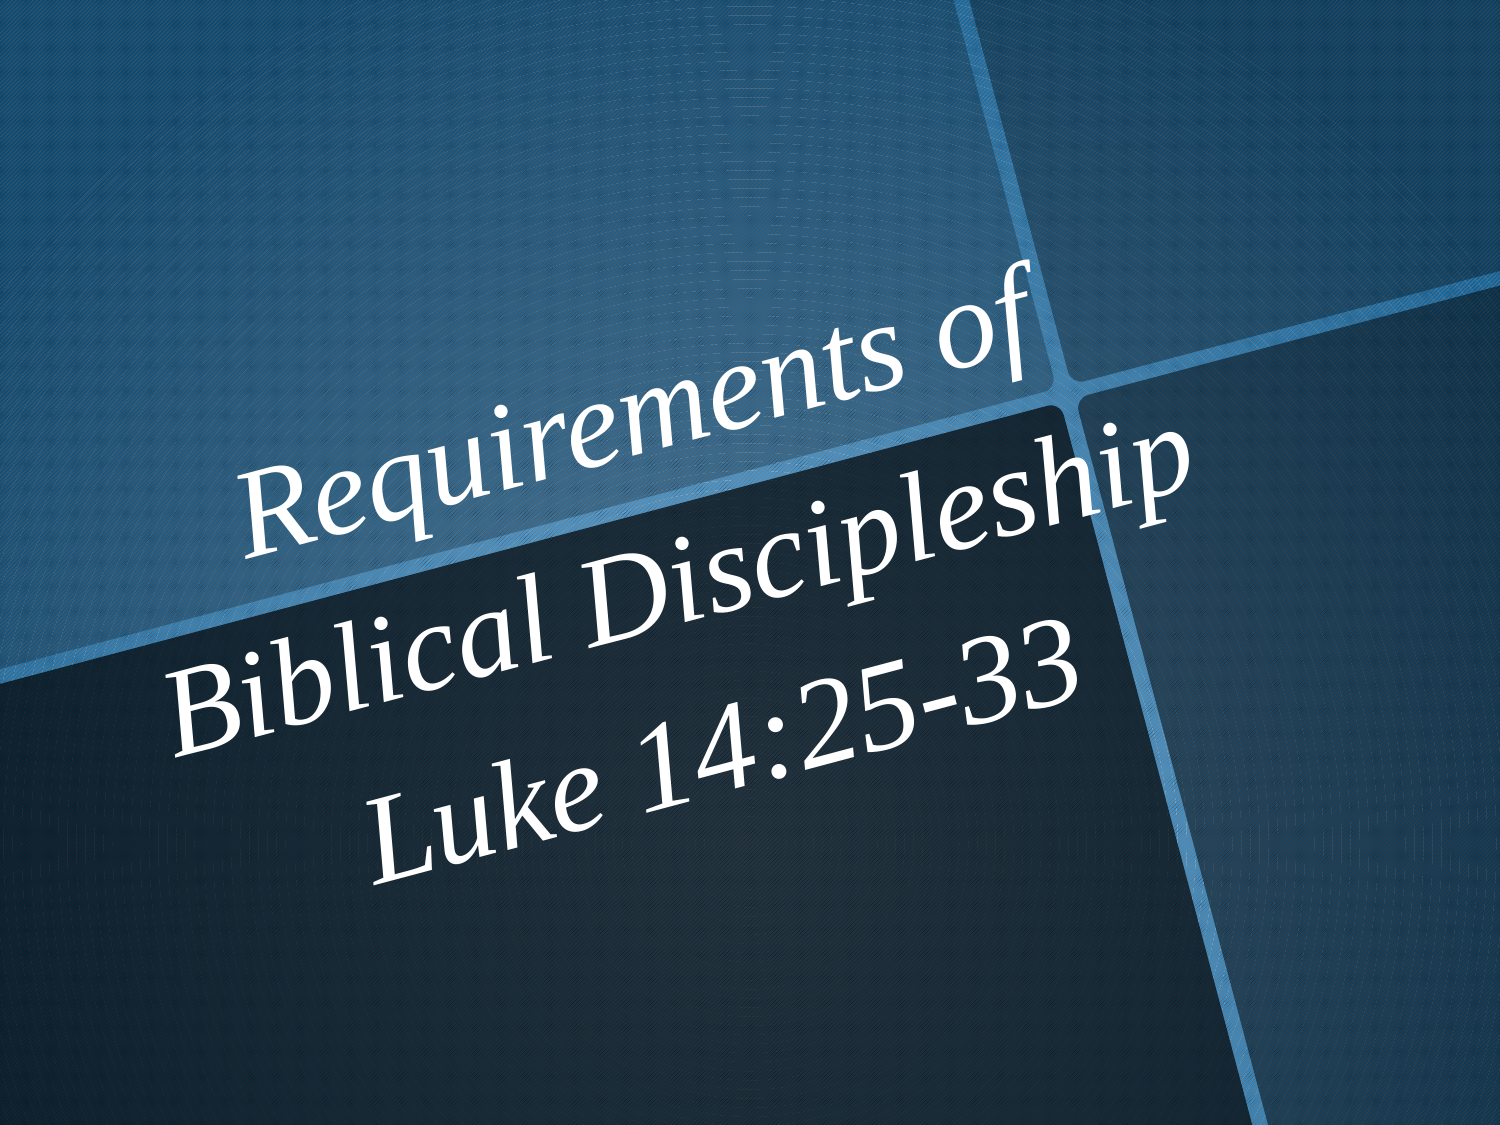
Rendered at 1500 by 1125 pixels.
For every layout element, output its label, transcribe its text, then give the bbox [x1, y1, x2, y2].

title Requirements of Biblical Discipleship Luke 14:25-33 [0, 133, 1342, 982]
